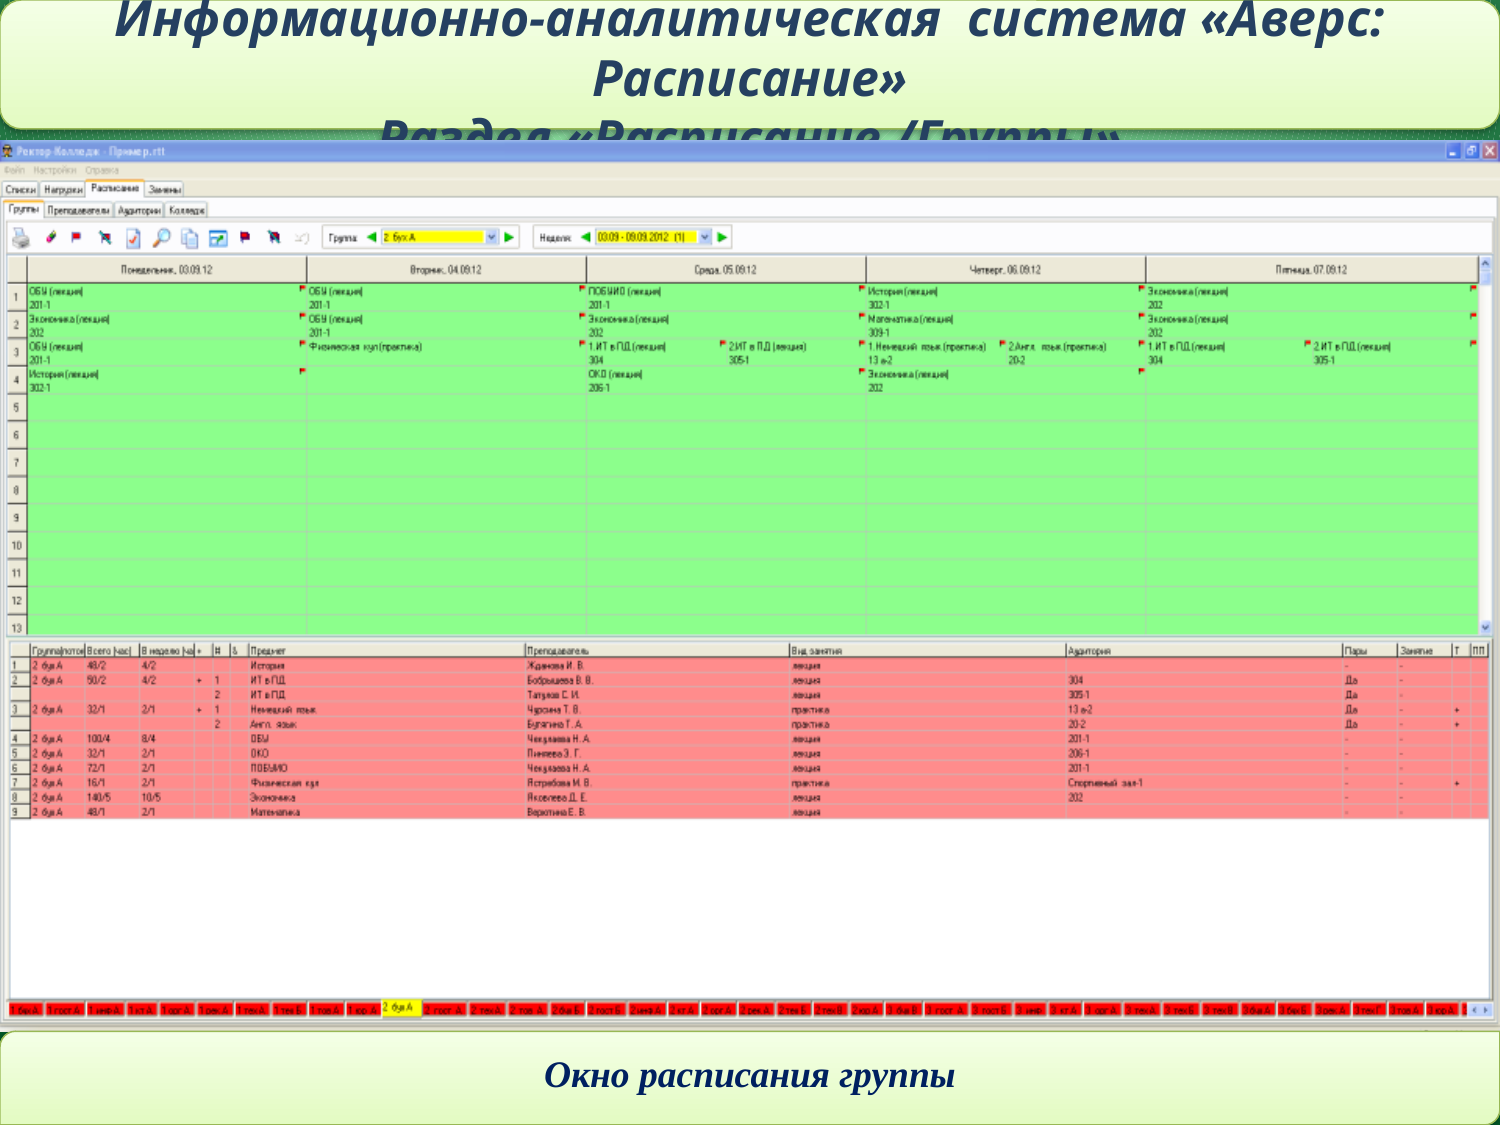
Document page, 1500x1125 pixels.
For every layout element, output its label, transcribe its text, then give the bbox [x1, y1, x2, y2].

text_box Окно расписания группы [0, 1042, 1500, 1103]
picture [0, 140, 1500, 1032]
text_box Информационно-аналитическая система «Аверс: Расписание» Раздел «Расписание /Группы» [0, 0, 1500, 130]
text_box [0, 1103, 1500, 1125]
